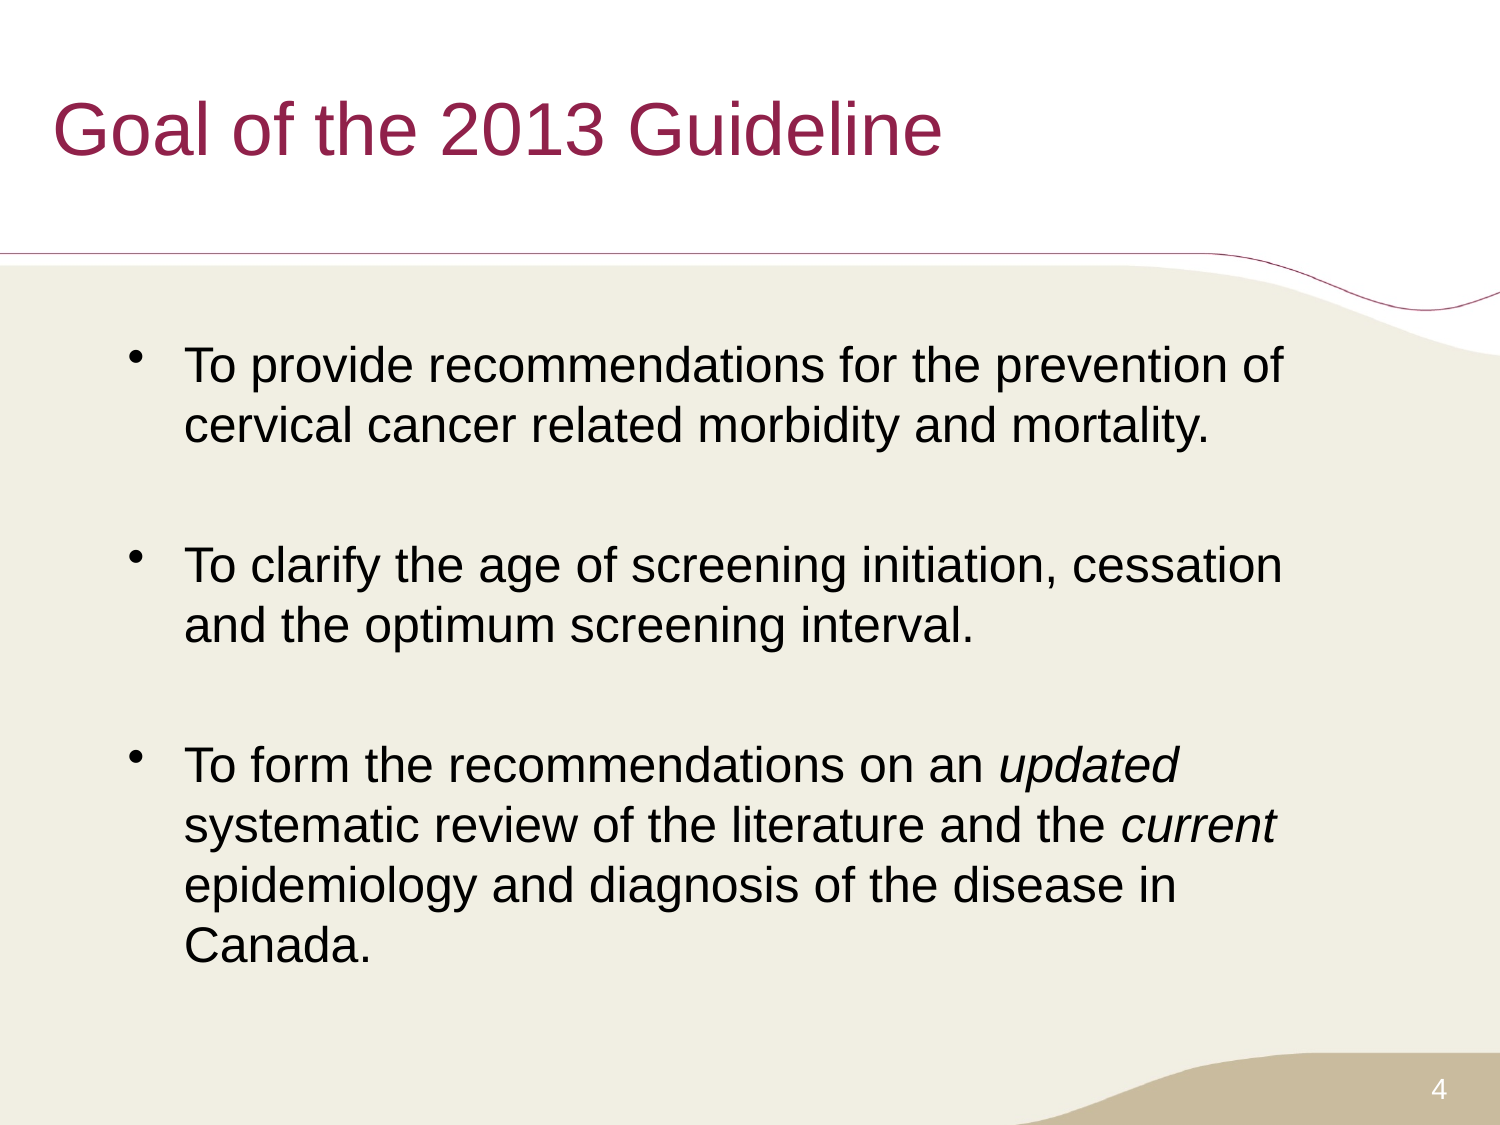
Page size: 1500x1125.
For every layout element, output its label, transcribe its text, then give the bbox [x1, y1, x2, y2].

picture [0, 0, 1500, 1125]
list To provide recommendations for the prevention of cervical cancer related morbidity and mortality. To clarify the age of screening initiation, cessation and the optimum screening interval. To form the recommendations on an updated systematic review of the literature and the current epidemiology and diagnosis of the disease in Canada. [112, 324, 1388, 1001]
slide_number 4 [1149, 1062, 1463, 1113]
title Goal of the 2013 Guideline [37, 24, 1500, 226]
